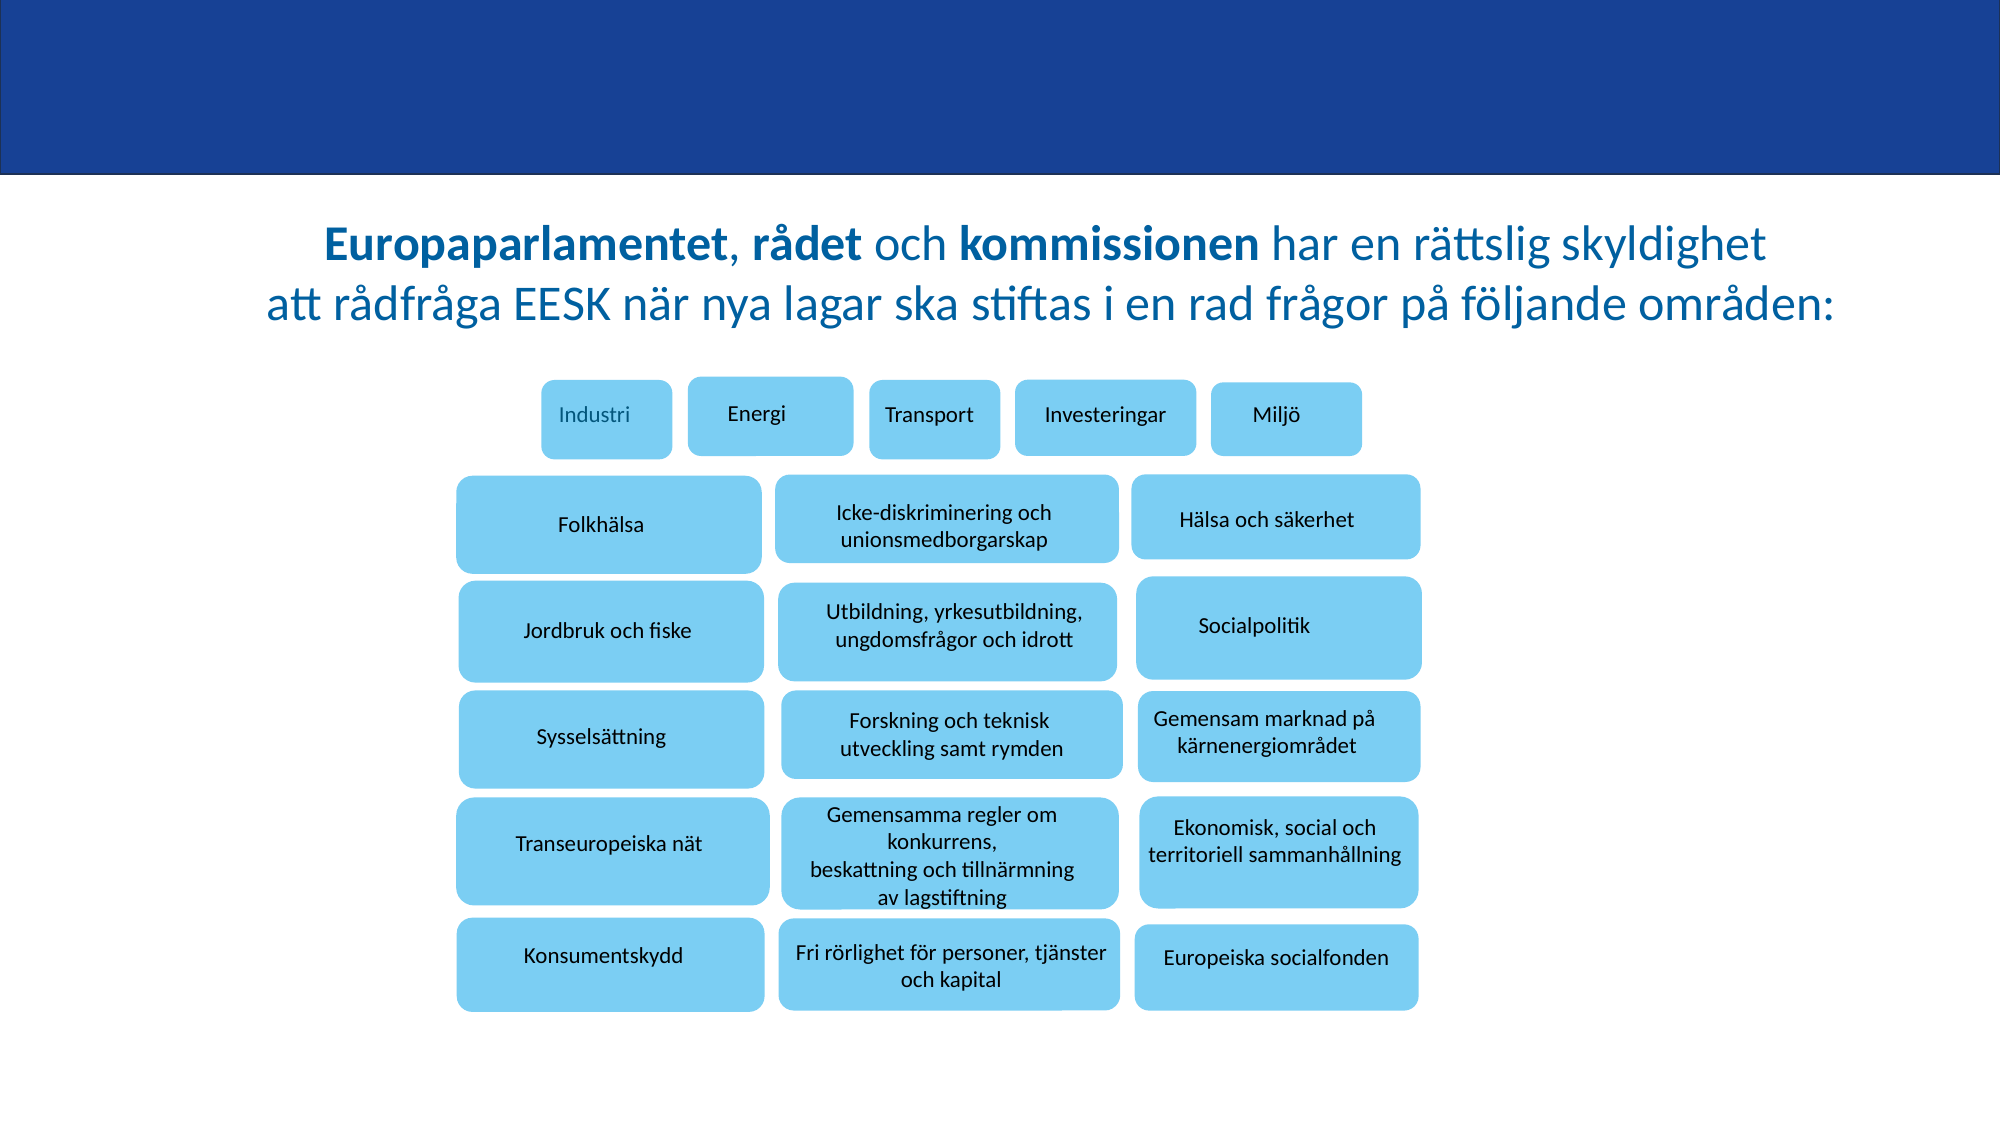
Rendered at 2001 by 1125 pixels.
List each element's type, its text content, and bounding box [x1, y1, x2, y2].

text_box Forskning och teknisk utveckling samt rymden [788, 698, 1116, 769]
text_box Gemensam marknad på kärnenergiområdet [1132, 696, 1402, 766]
text_box [780, 560, 1114, 564]
text_box [456, 976, 766, 1013]
text_box Europeiska socialfonden [1137, 934, 1448, 977]
text_box [1210, 381, 1363, 457]
text_box [1134, 977, 1420, 1012]
text_box [1014, 379, 1197, 457]
text_box [455, 475, 763, 575]
text_box [1130, 473, 1422, 561]
text_box [1138, 875, 1420, 910]
text_box Investeringar [1025, 392, 1187, 435]
text_box [687, 376, 855, 457]
text_box [778, 1000, 1120, 1012]
text_box [458, 689, 765, 790]
text_box Ekonomisk, social och territoriell sammanhållning [1125, 804, 1425, 875]
text_box [777, 582, 1118, 682]
text_box [455, 796, 771, 820]
text_box Hälsa och säkerhet [1132, 496, 1402, 540]
text_box [456, 917, 766, 933]
text_box Jordbruk och fiske [442, 608, 773, 651]
text_box Energi [673, 391, 842, 434]
text_box Europaparlamentet, rådet och kommissionen har en rättslig skyldighet att rådfråga EESK när nya lagar ska stiftas i en rad frågor på följande områden: [51, 202, 2000, 345]
text_box Gemensamma regler om konkurrens, beskattning och tillnärmning av lagstiftning [789, 792, 1096, 917]
text_box [0, 0, 2000, 175]
text_box [1142, 795, 1416, 804]
text_box Socialpolitik [1173, 603, 1336, 646]
text_box [780, 689, 1124, 780]
text_box [1096, 796, 1120, 910]
text_box Miljö [1197, 392, 1356, 435]
text_box Fri rörlighet för personer, tjänster och kapital [766, 930, 1137, 1000]
text_box [1137, 923, 1419, 934]
text_box Utbildning, yrkesutbildning, ungdomsfrågor och idrott [783, 589, 1126, 660]
text_box [458, 580, 765, 608]
text_box [1137, 690, 1422, 783]
text_box [774, 473, 1120, 489]
text_box Icke-diskriminering och unionsmedborgarskap [765, 489, 1123, 560]
text_box [455, 863, 771, 907]
text_box Transeuropeiska nät [439, 820, 779, 863]
text_box Sysselsättning [475, 713, 728, 756]
text_box [1135, 575, 1423, 681]
text_box Folkhälsa [522, 502, 680, 545]
text_box [540, 379, 673, 460]
text_box [778, 917, 1121, 930]
text_box Transport [867, 392, 993, 435]
text_box [780, 800, 789, 907]
text_box [868, 379, 1001, 460]
text_box Konsumentskydd [434, 933, 766, 976]
text_box [457, 651, 765, 684]
